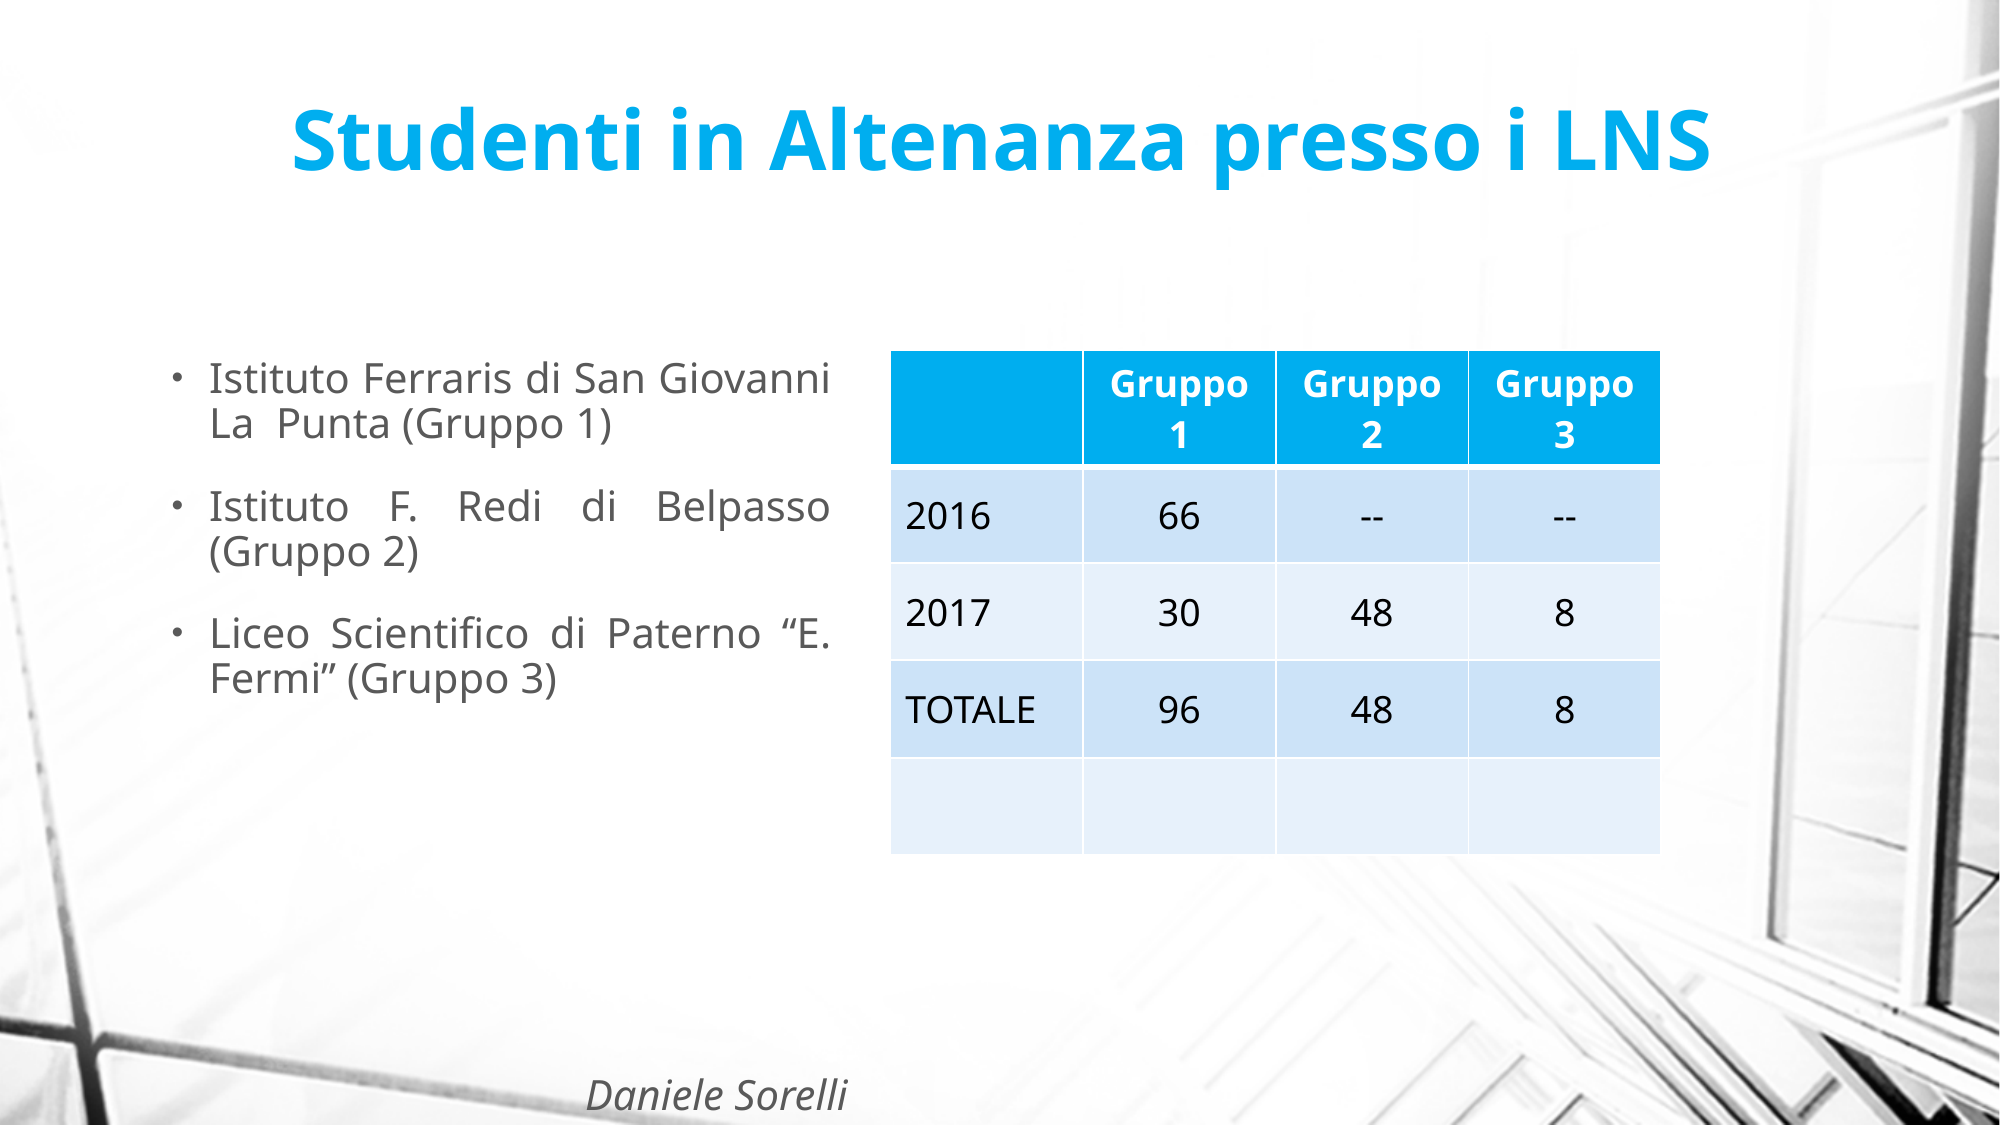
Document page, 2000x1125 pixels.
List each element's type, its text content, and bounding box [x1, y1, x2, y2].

table_cell 30 [1084, 564, 1275, 659]
table_cell TOTALE [891, 661, 1082, 757]
table_cell -- [1277, 470, 1468, 562]
picture [0, 0, 2000, 1125]
text_box Daniele Sorelli [562, 1061, 929, 1125]
table_cell 48 [1277, 661, 1468, 757]
table_cell [1277, 759, 1468, 854]
table_cell [1084, 759, 1275, 854]
table_cell [891, 759, 1082, 854]
table_cell 66 [1084, 470, 1275, 562]
table_header Gruppo 3 [1469, 351, 1660, 464]
table_cell 96 [1084, 661, 1275, 757]
list Istituto Ferraris di San Giovanni La Punta (Gruppo 1) Istituto F. Redi di Belpasso (Gruppo 2) Liceo Scientifico di Paterno “E. Fermi” (Gruppo 3) [149, 349, 847, 764]
table_header [891, 351, 1082, 464]
table_cell 2017 [891, 564, 1082, 659]
table_cell -- [1469, 470, 1660, 562]
table_cell 48 [1277, 564, 1468, 659]
table_cell 8 [1469, 661, 1660, 757]
table_header Gruppo 2 [1277, 351, 1468, 464]
title Studenti in Altenanza presso i LNS [5, 19, 2000, 195]
table_cell [1469, 759, 1660, 854]
table_cell 2016 [891, 470, 1082, 562]
table_header Gruppo 1 [1084, 351, 1275, 464]
table_cell 8 [1469, 564, 1660, 659]
